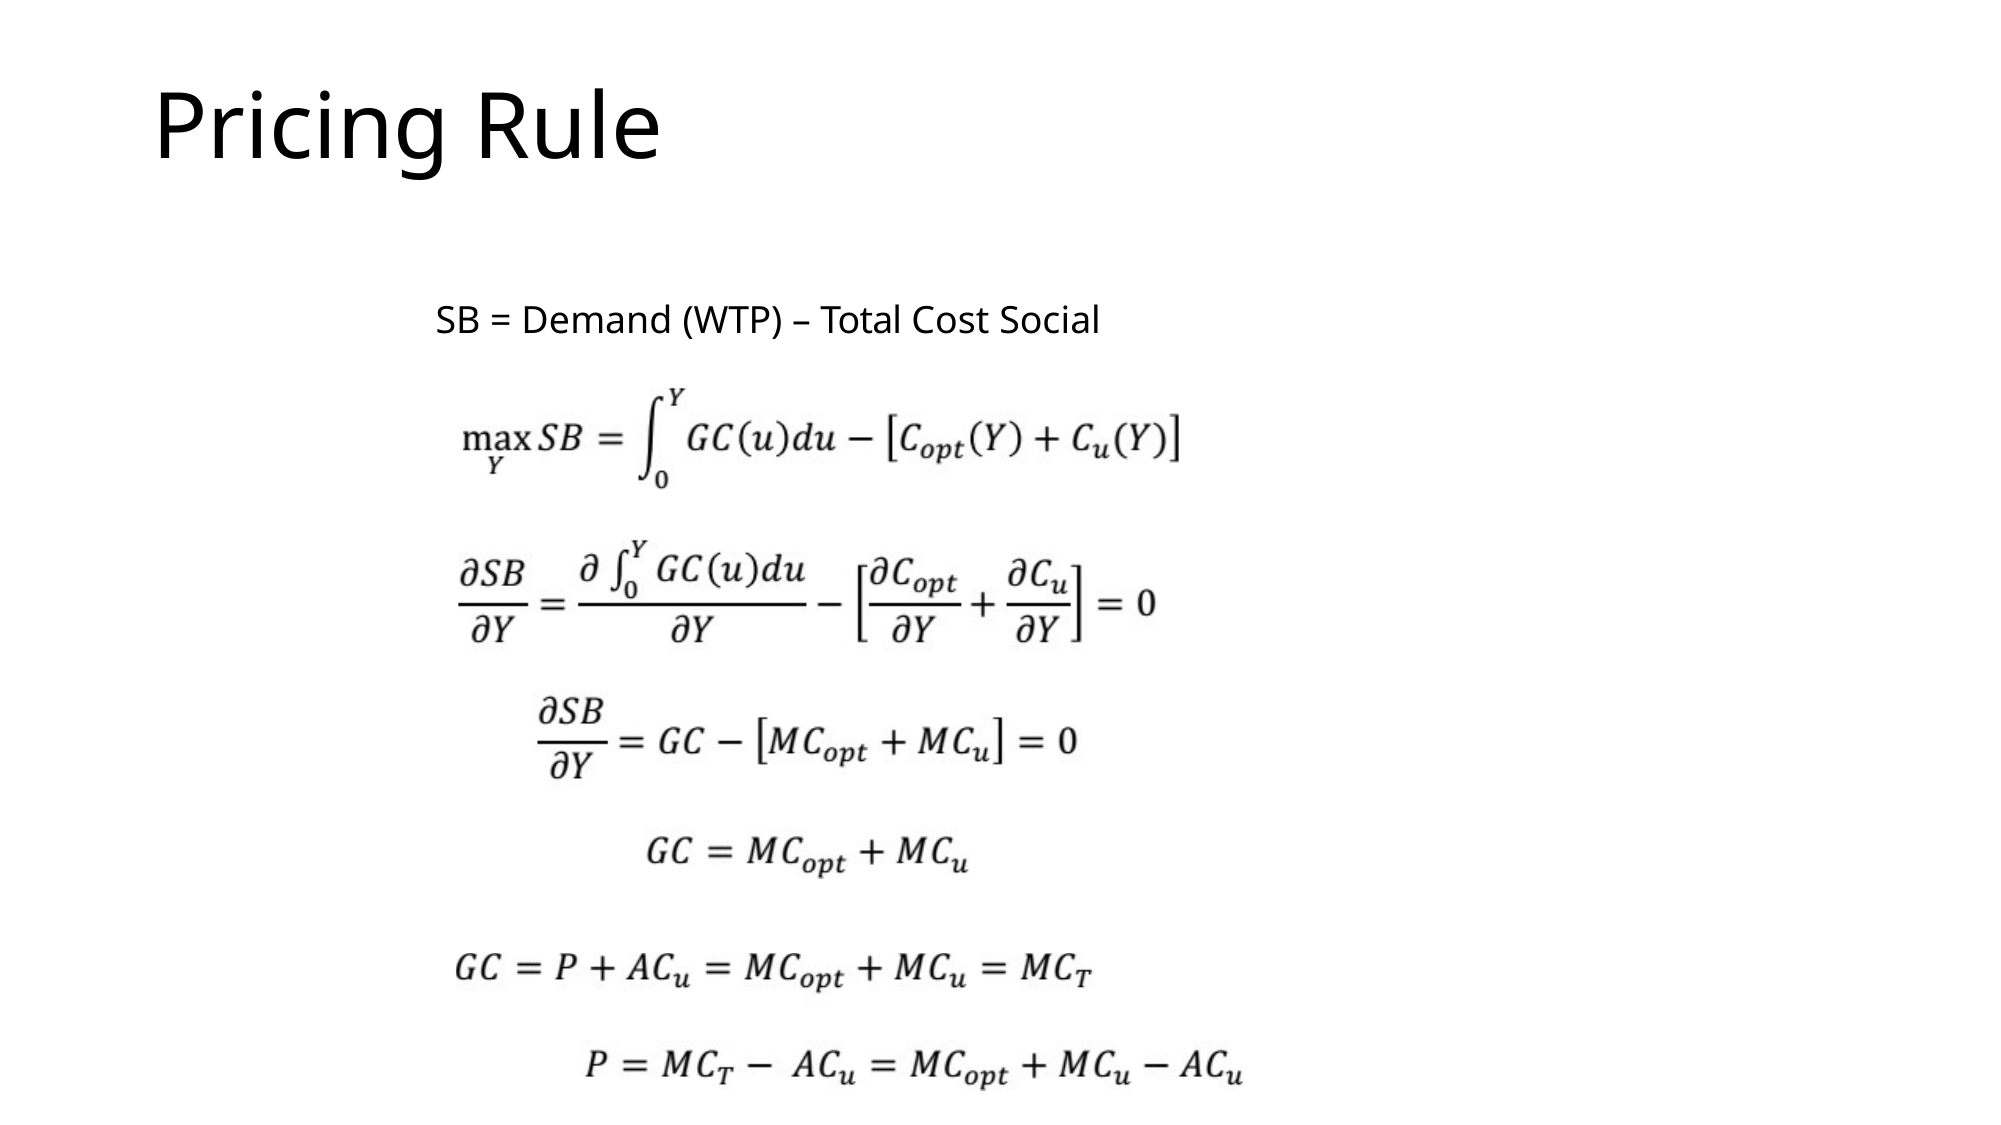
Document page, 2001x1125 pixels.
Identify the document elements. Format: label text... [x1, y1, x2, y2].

text_box [458, 539, 1157, 879]
text_box SB = Demand (WTP) – Total Cost Social [433, 293, 1196, 341]
text_box [455, 953, 1244, 1091]
title Pricing Rule [137, 59, 1863, 198]
text_box [462, 387, 1179, 490]
